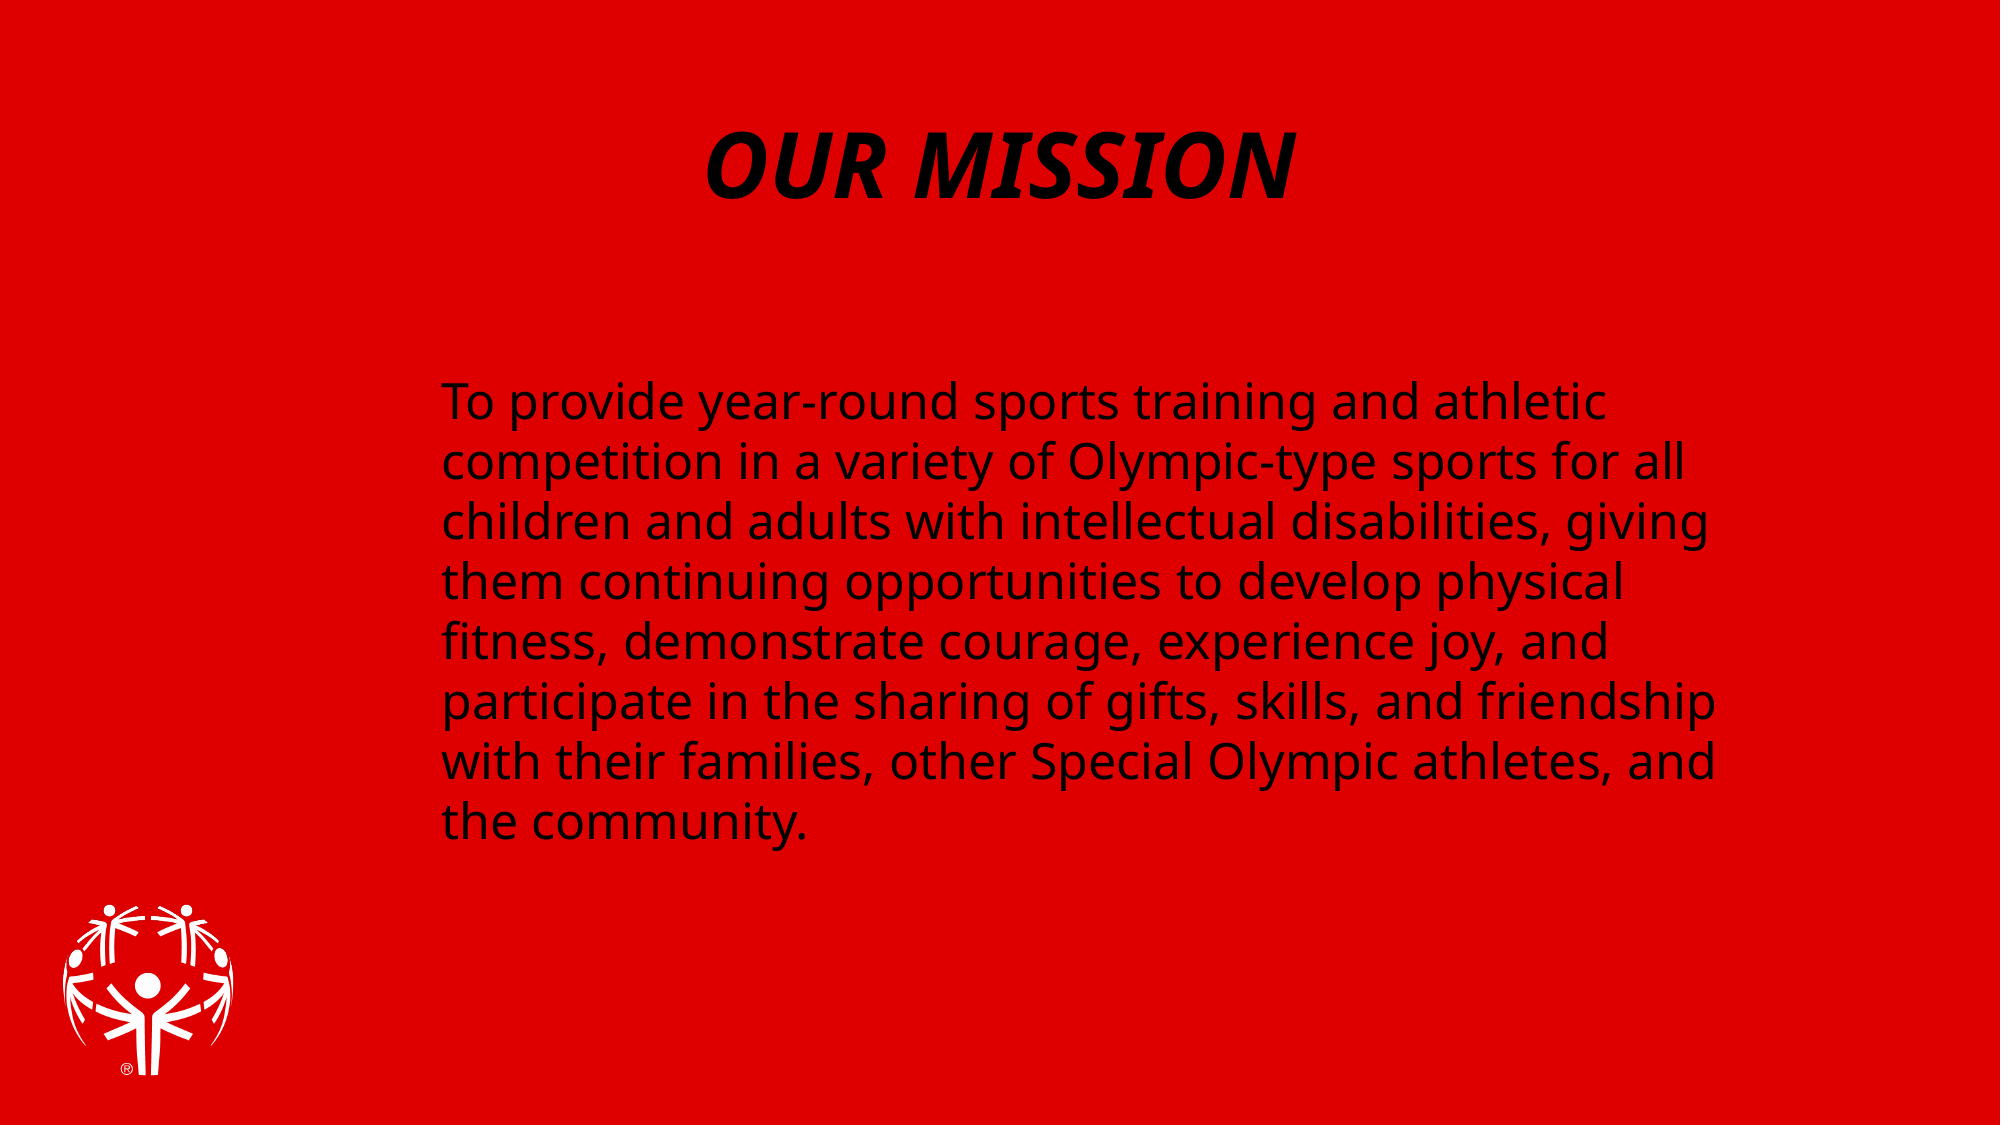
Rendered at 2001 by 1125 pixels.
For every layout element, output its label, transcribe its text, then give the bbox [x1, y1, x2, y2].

title OUR MISSION [137, 59, 1863, 278]
text_box To provide year-round sports training and athletic competition in a variety of Olympic-type sports for all children and adults with intellectual disabilities, giving them continuing opportunities to develop physical fitness, demonstrate courage, experience joy, and participate in the sharing of gifts, skills, and friendship with their families, other Special Olympic athletes, and the community. [426, 362, 1740, 902]
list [0, 881, 287, 1098]
